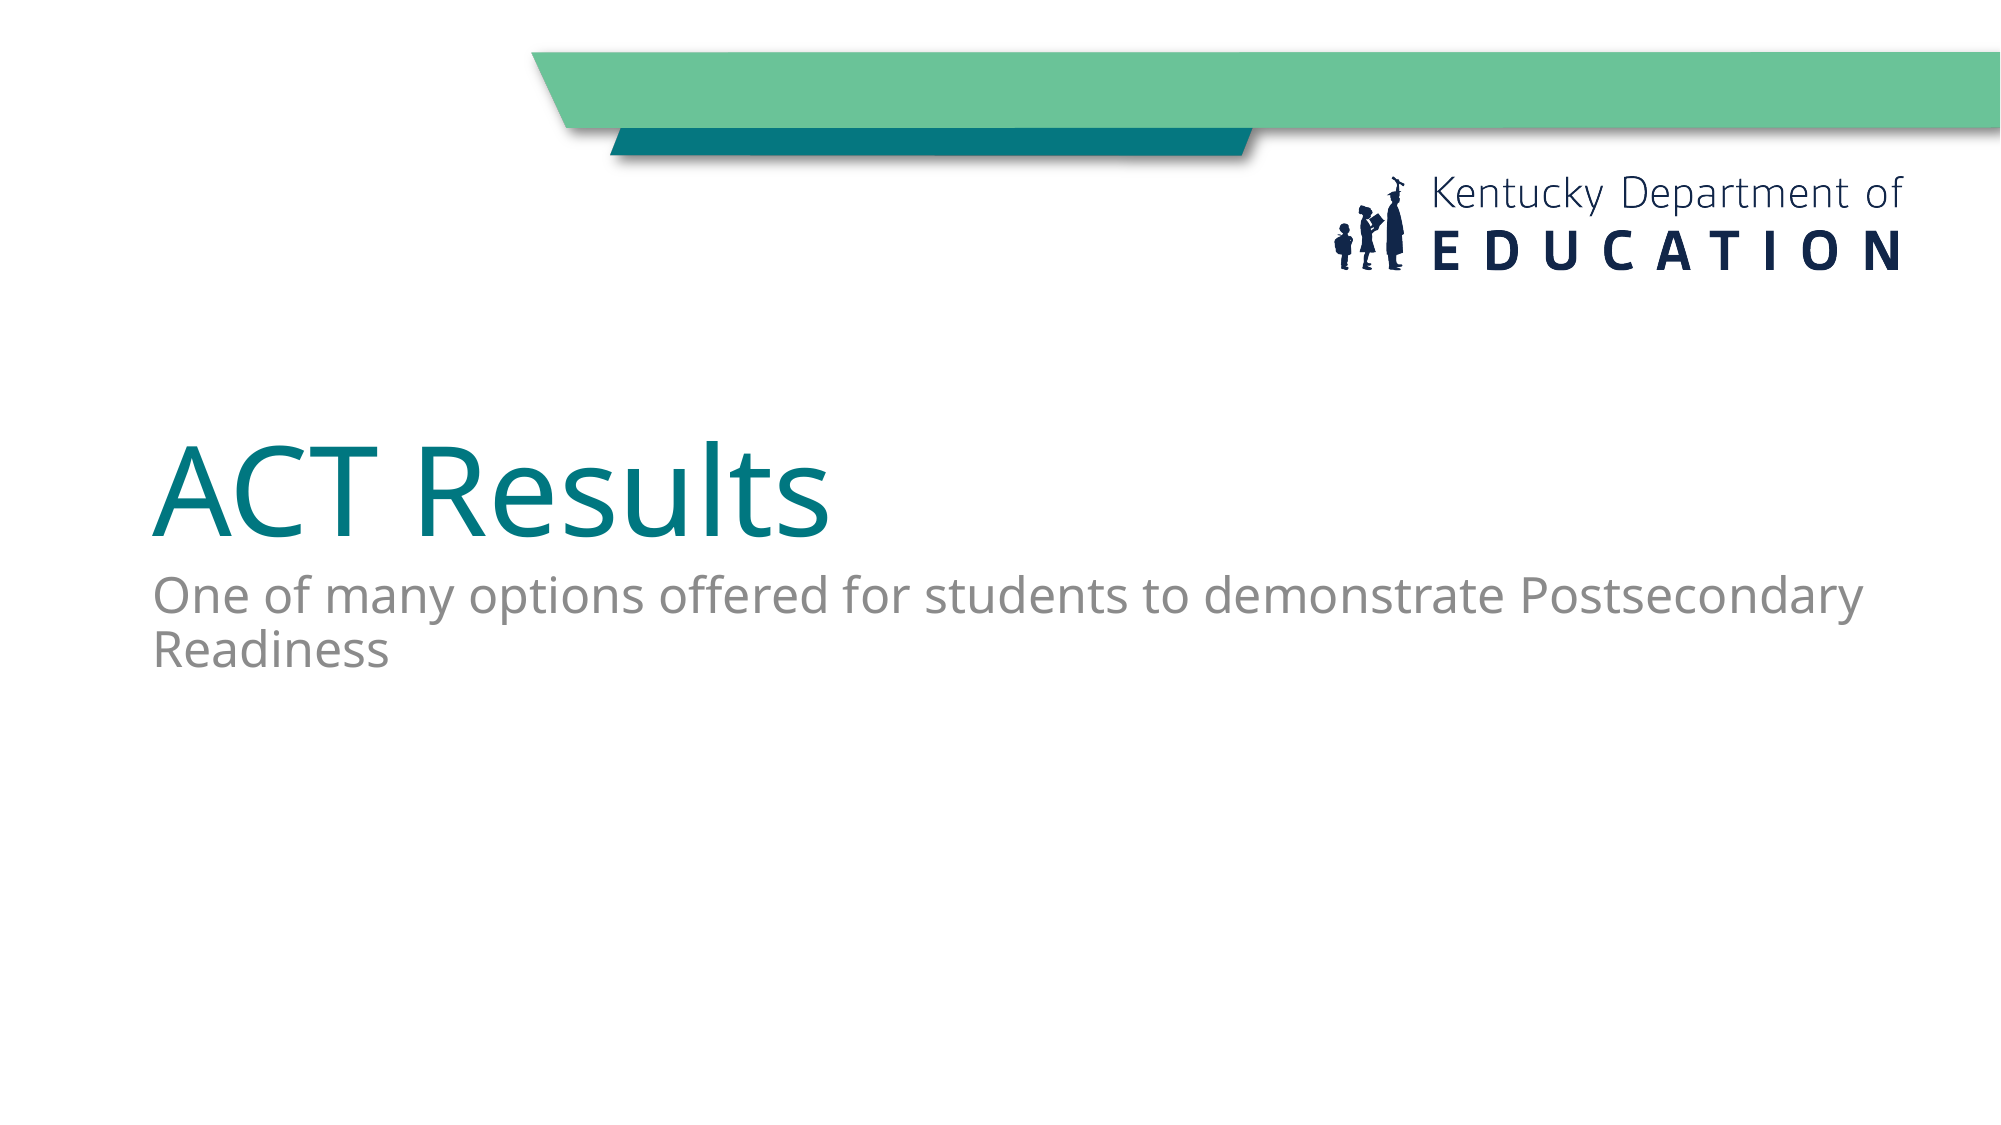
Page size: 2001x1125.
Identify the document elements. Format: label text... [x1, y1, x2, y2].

picture [0, 0, 2001, 1125]
title ACT Results [137, 172, 1863, 562]
list One of many options offered for students to demonstrate Postsecondary Readiness [137, 562, 1924, 809]
